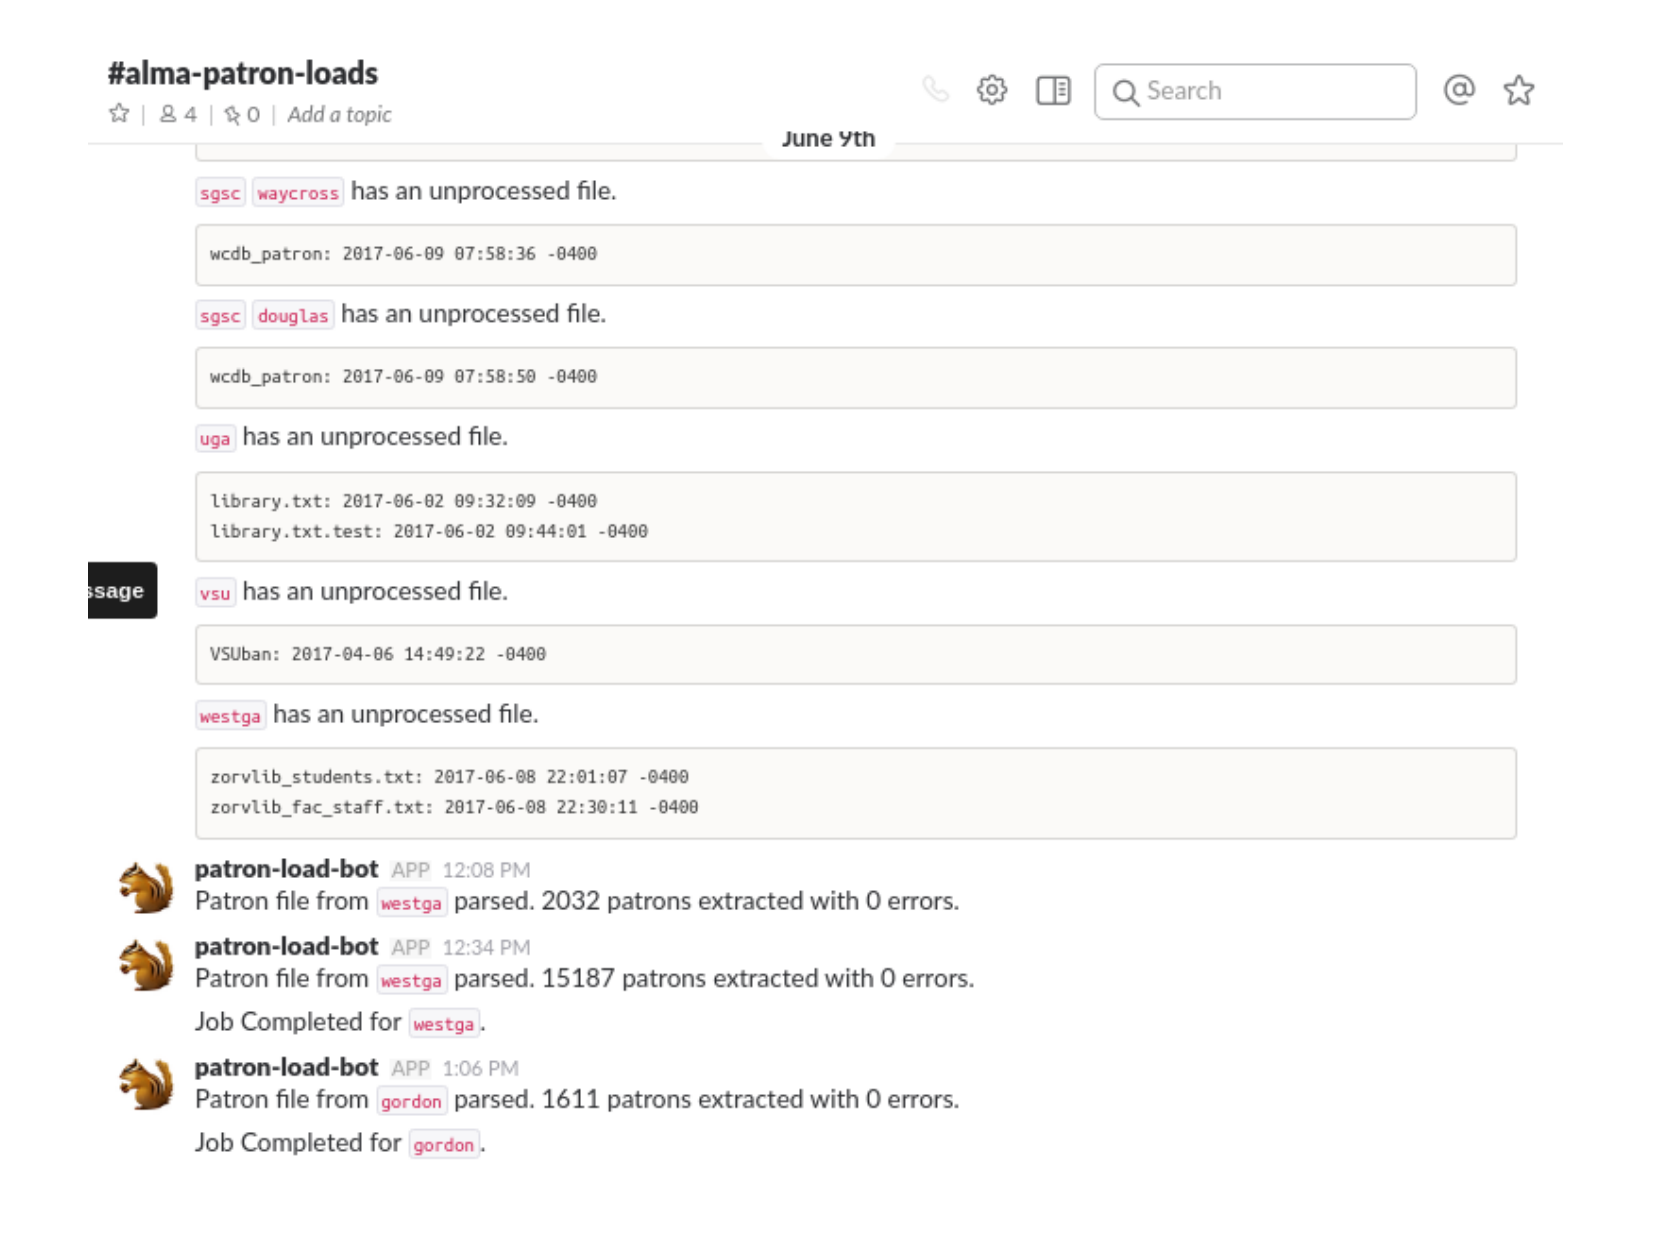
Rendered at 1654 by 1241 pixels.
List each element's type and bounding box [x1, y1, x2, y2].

picture [87, 44, 1563, 1182]
